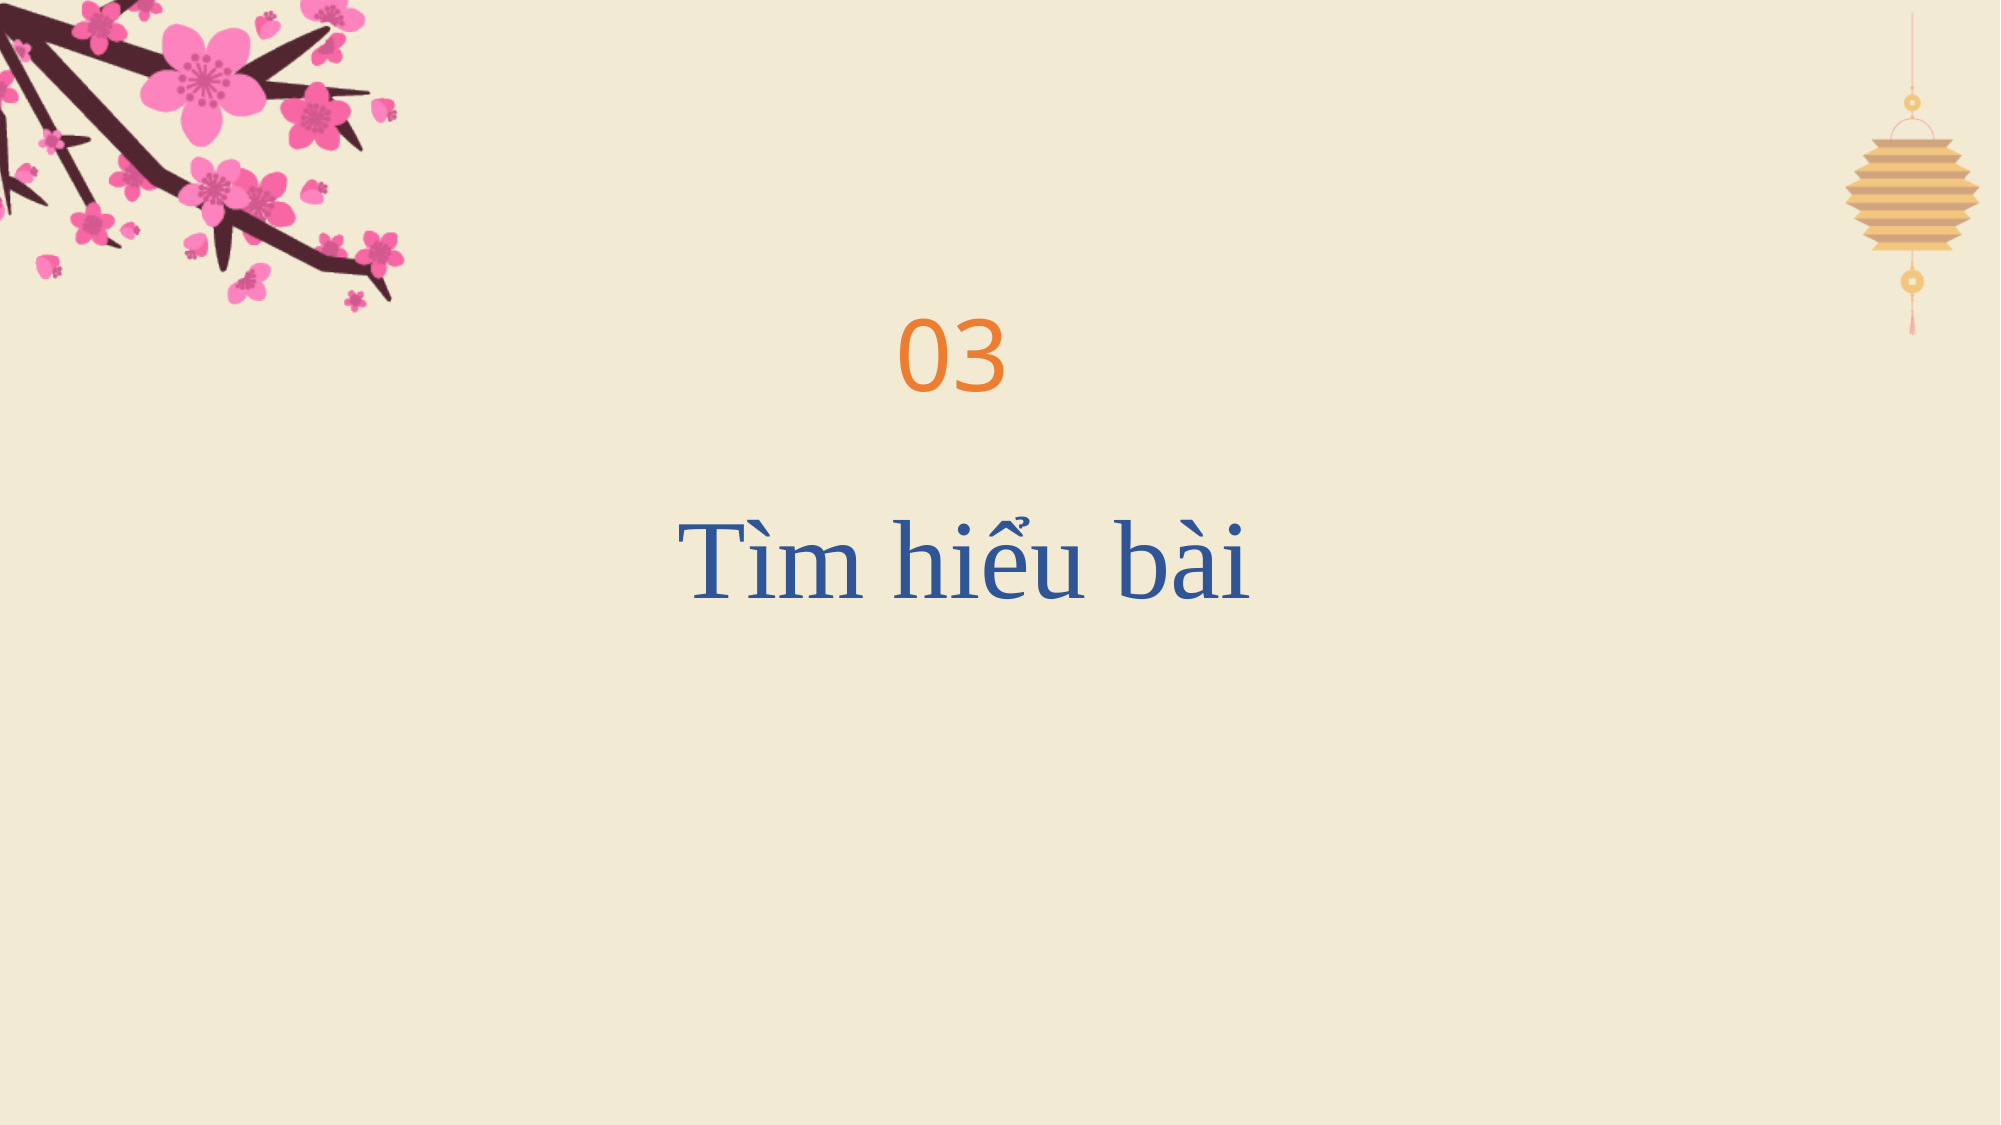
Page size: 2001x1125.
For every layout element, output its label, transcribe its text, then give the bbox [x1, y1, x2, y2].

picture [1826, 0, 2000, 460]
text_box Tìm hiểu bài [672, 501, 1258, 623]
text_box 03 [880, 283, 1149, 419]
picture [0, 0, 471, 343]
